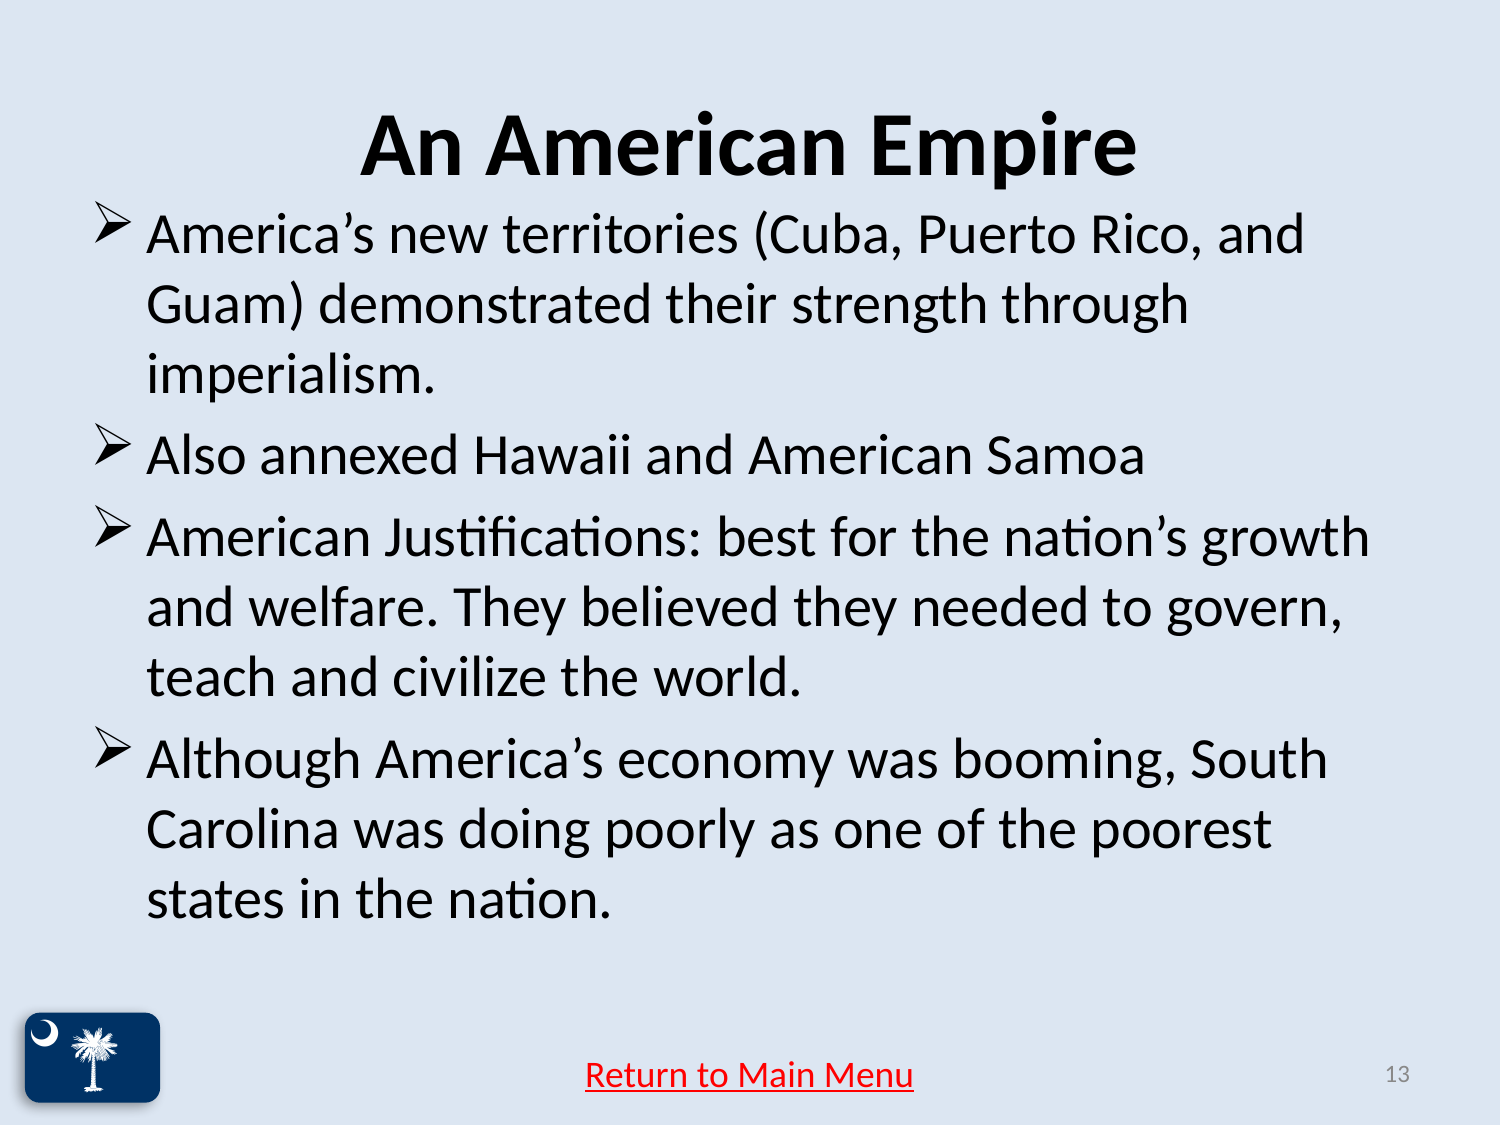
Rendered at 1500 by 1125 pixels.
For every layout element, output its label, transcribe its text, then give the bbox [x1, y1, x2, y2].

list America’s new territories (Cuba, Puerto Rico, and Guam) demonstrated their strength through imperialism. Also annexed Hawaii and American Samoa American Justifications: best for the nation’s growth and welfare. They believed they needed to govern, teach and civilize the world. Although America’s economy was booming, South Carolina was doing poorly as one of the poorest states in the nation. [75, 187, 1425, 930]
text_box Return to Main Menu [579, 1051, 921, 1094]
slide_number 13 [1074, 1042, 1425, 1103]
picture [24, 1012, 161, 1103]
title An American Empire [75, 45, 1425, 187]
